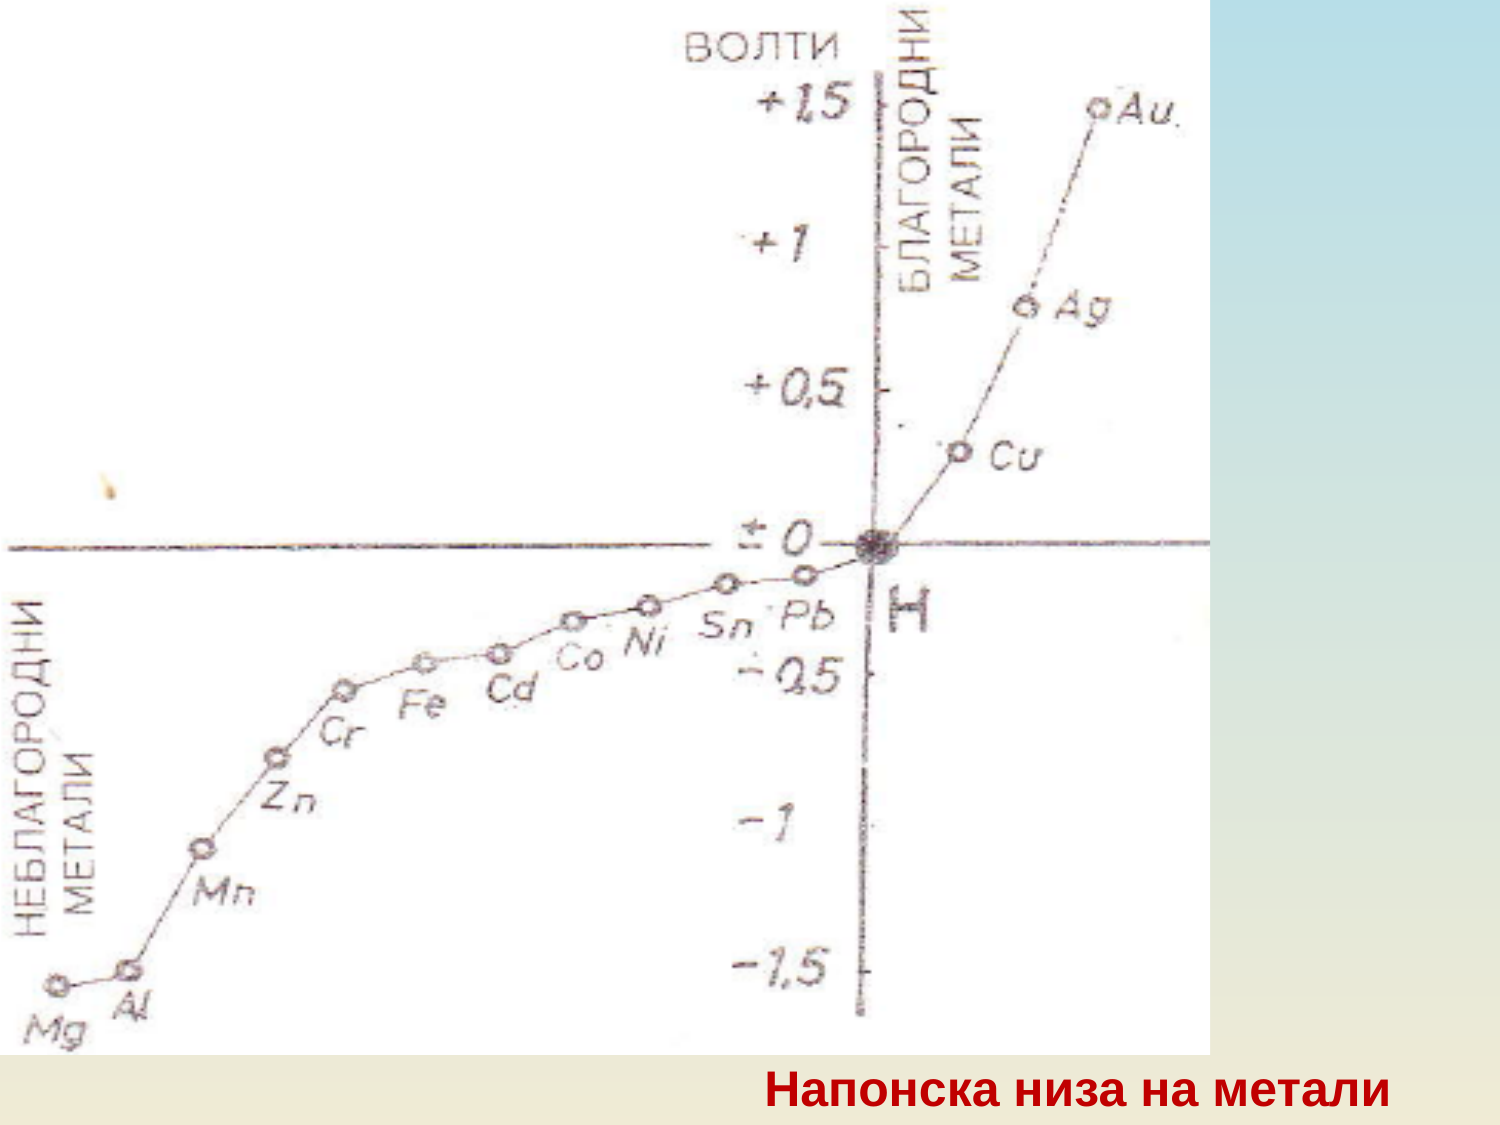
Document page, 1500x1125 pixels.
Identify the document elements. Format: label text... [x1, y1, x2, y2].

picture [0, 0, 1211, 1055]
text_box Напонска низа на метали [656, 1049, 1500, 1124]
